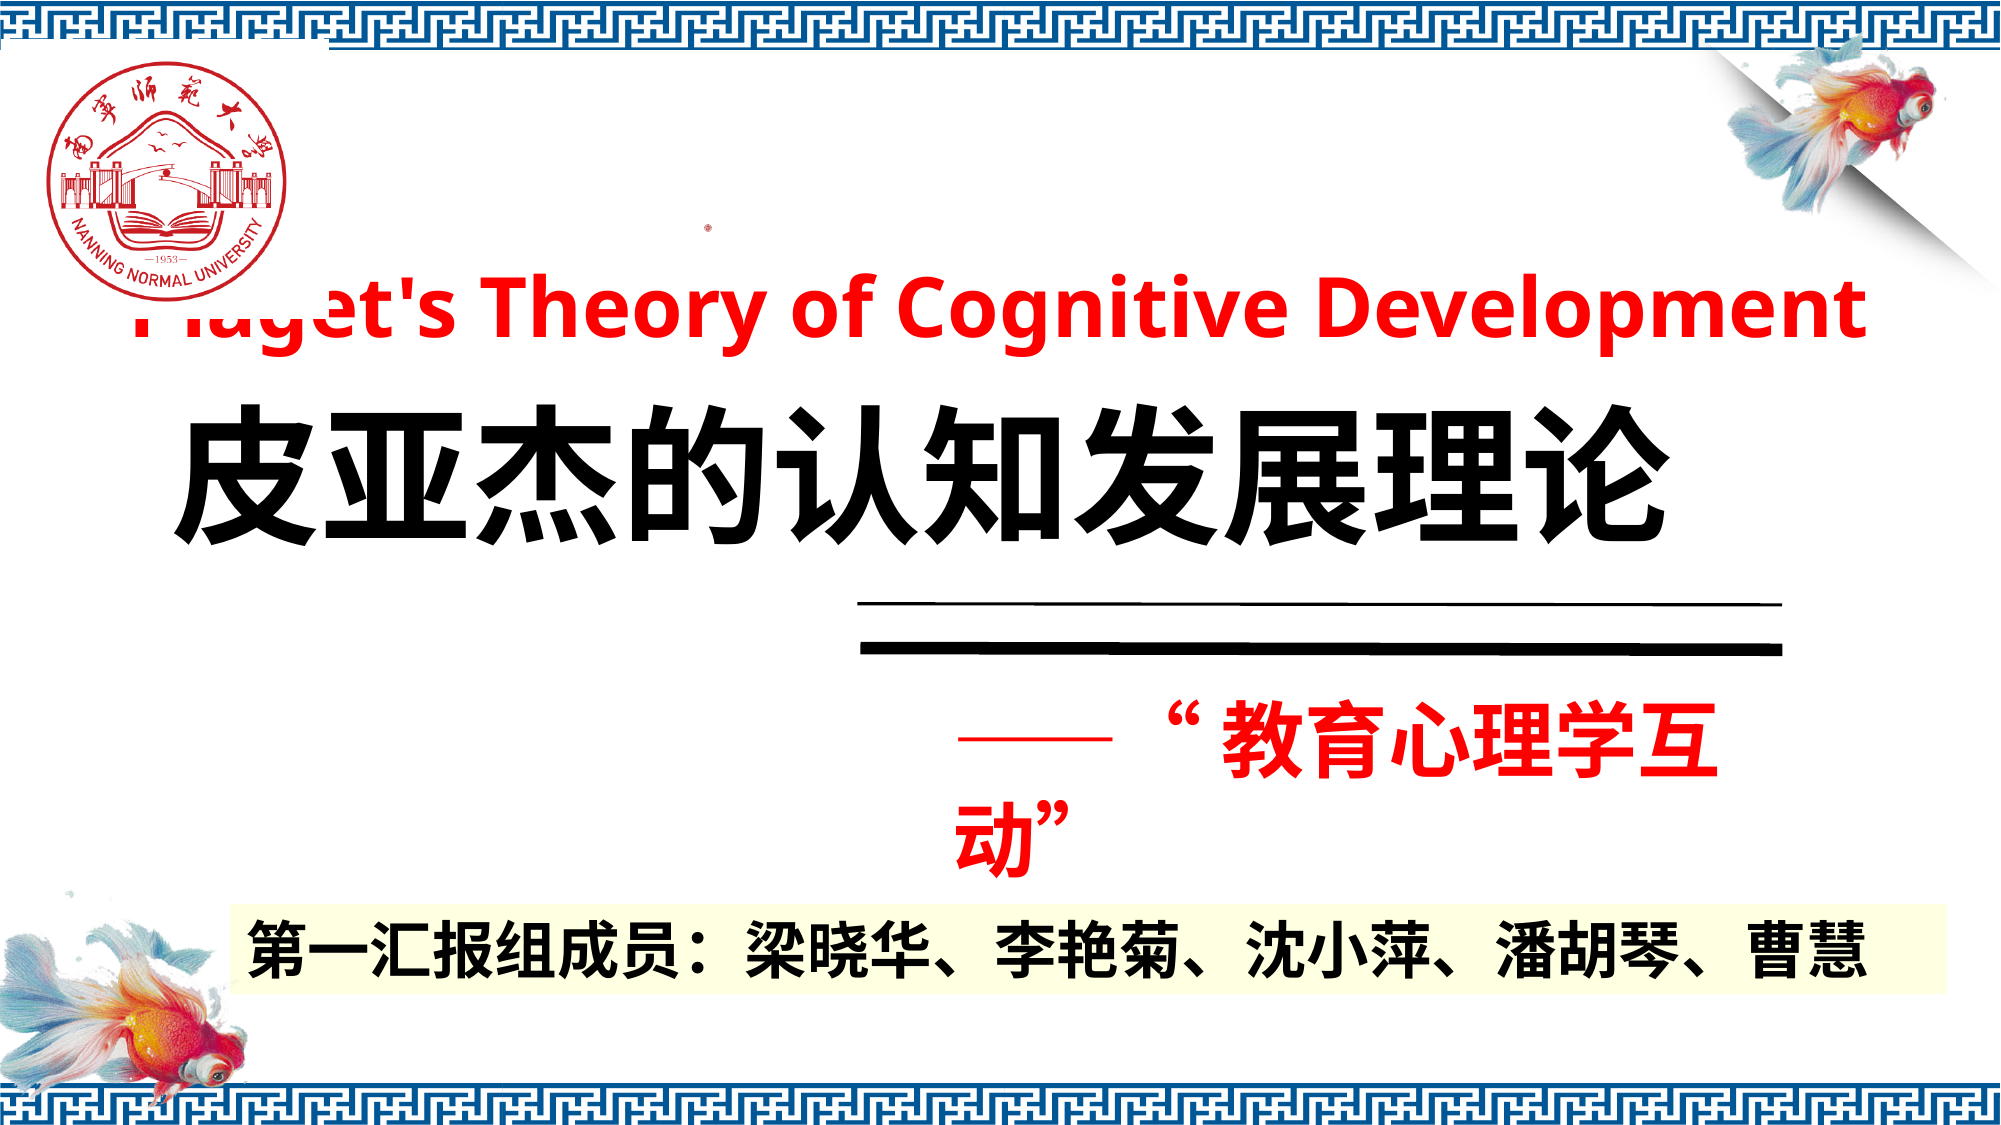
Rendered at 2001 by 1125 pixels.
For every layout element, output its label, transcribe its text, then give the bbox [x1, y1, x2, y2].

text_box Piaget's Theory of Cognitive Development 皮亚杰的认知发展理论 [0, 138, 2000, 571]
picture [0, 883, 2000, 1125]
text_box 第一汇报组成员：梁晓华、李艳菊、沈小萍、潘胡琴、曹慧 [353, 903, 1947, 995]
picture [0, 0, 2000, 386]
picture [704, 224, 712, 232]
text_box ——“教育心理学互动” [937, 681, 1862, 896]
